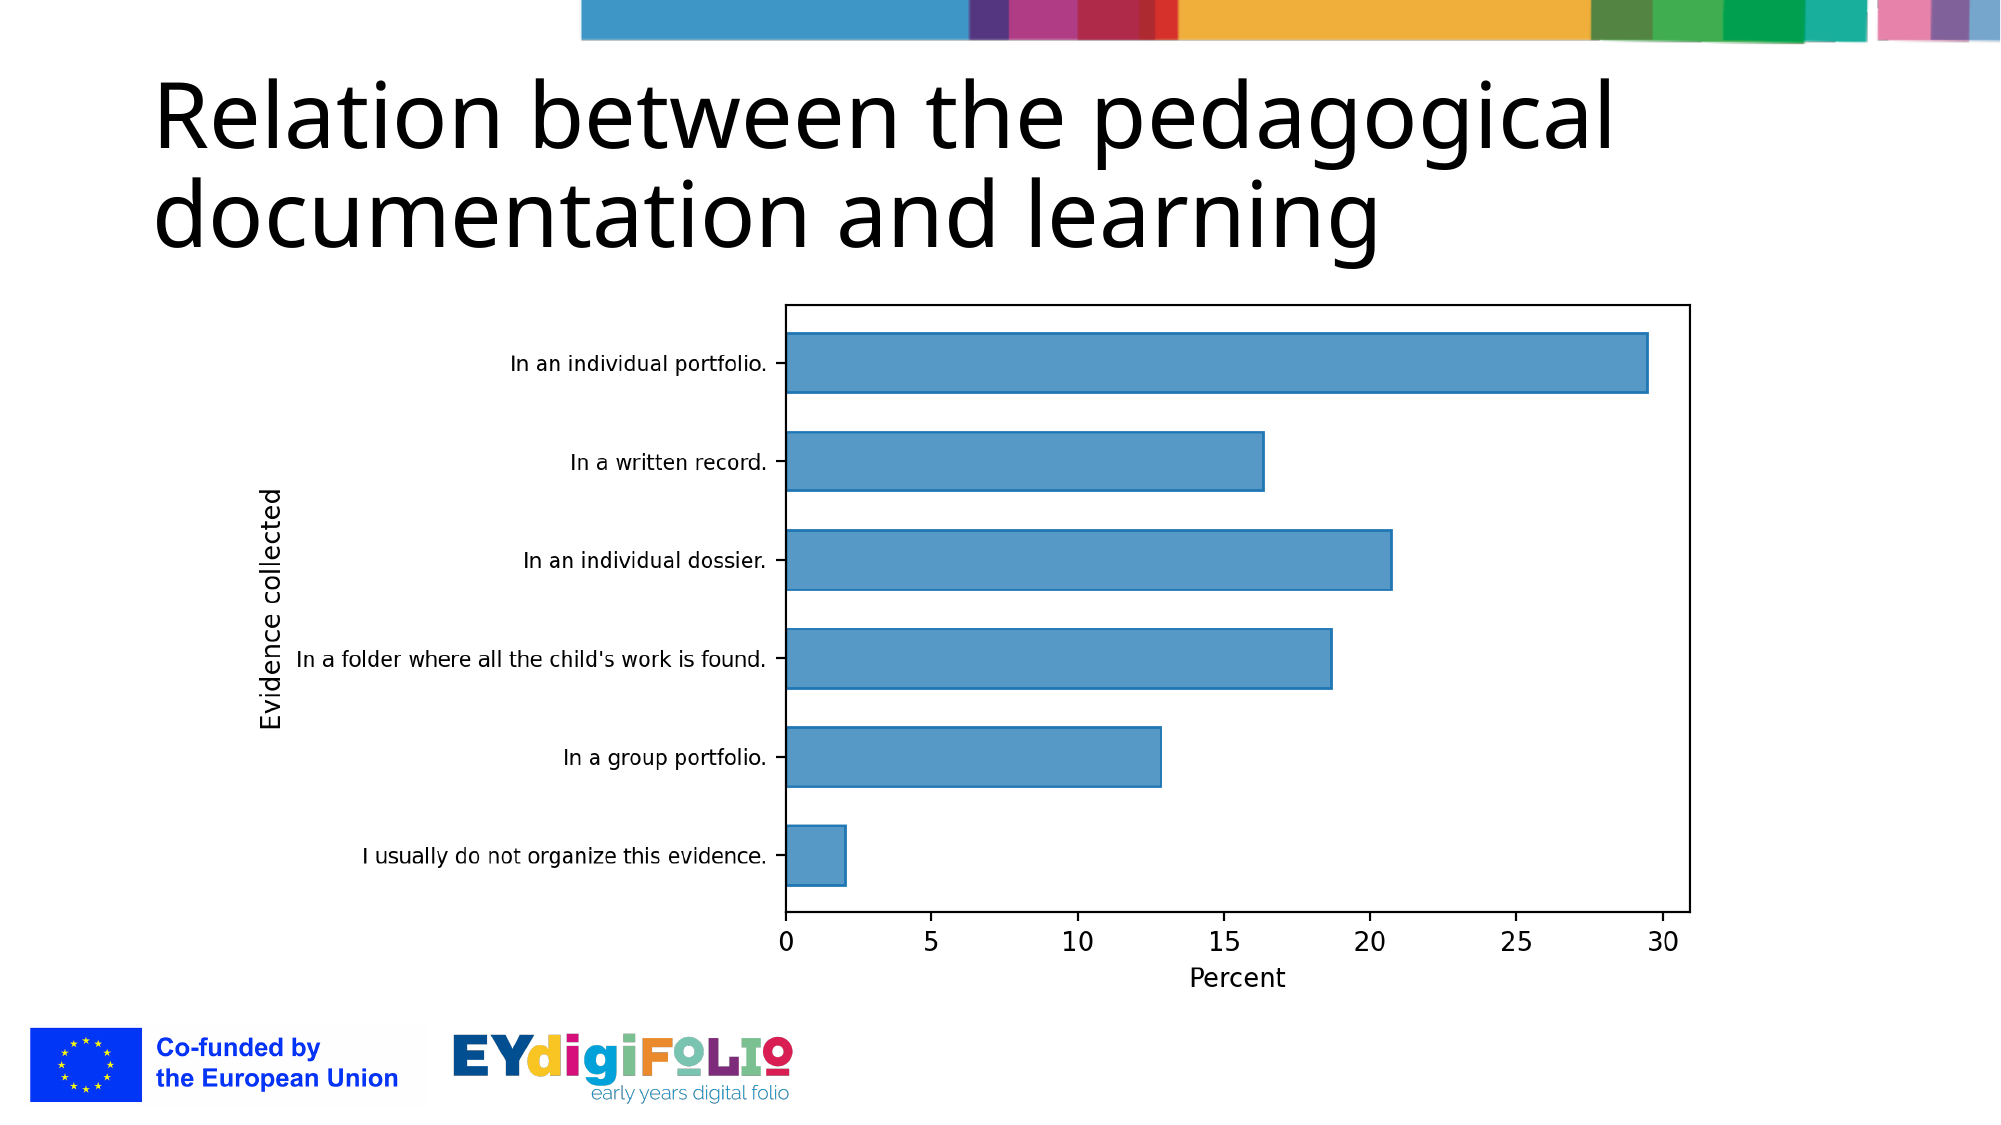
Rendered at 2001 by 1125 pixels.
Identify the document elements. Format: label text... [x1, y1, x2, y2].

picture [566, 0, 2001, 60]
title Relation between the pedagogical documentation and learning [137, 59, 1863, 278]
picture [25, 1023, 426, 1107]
picture [445, 1023, 804, 1108]
picture [232, 277, 1717, 1020]
